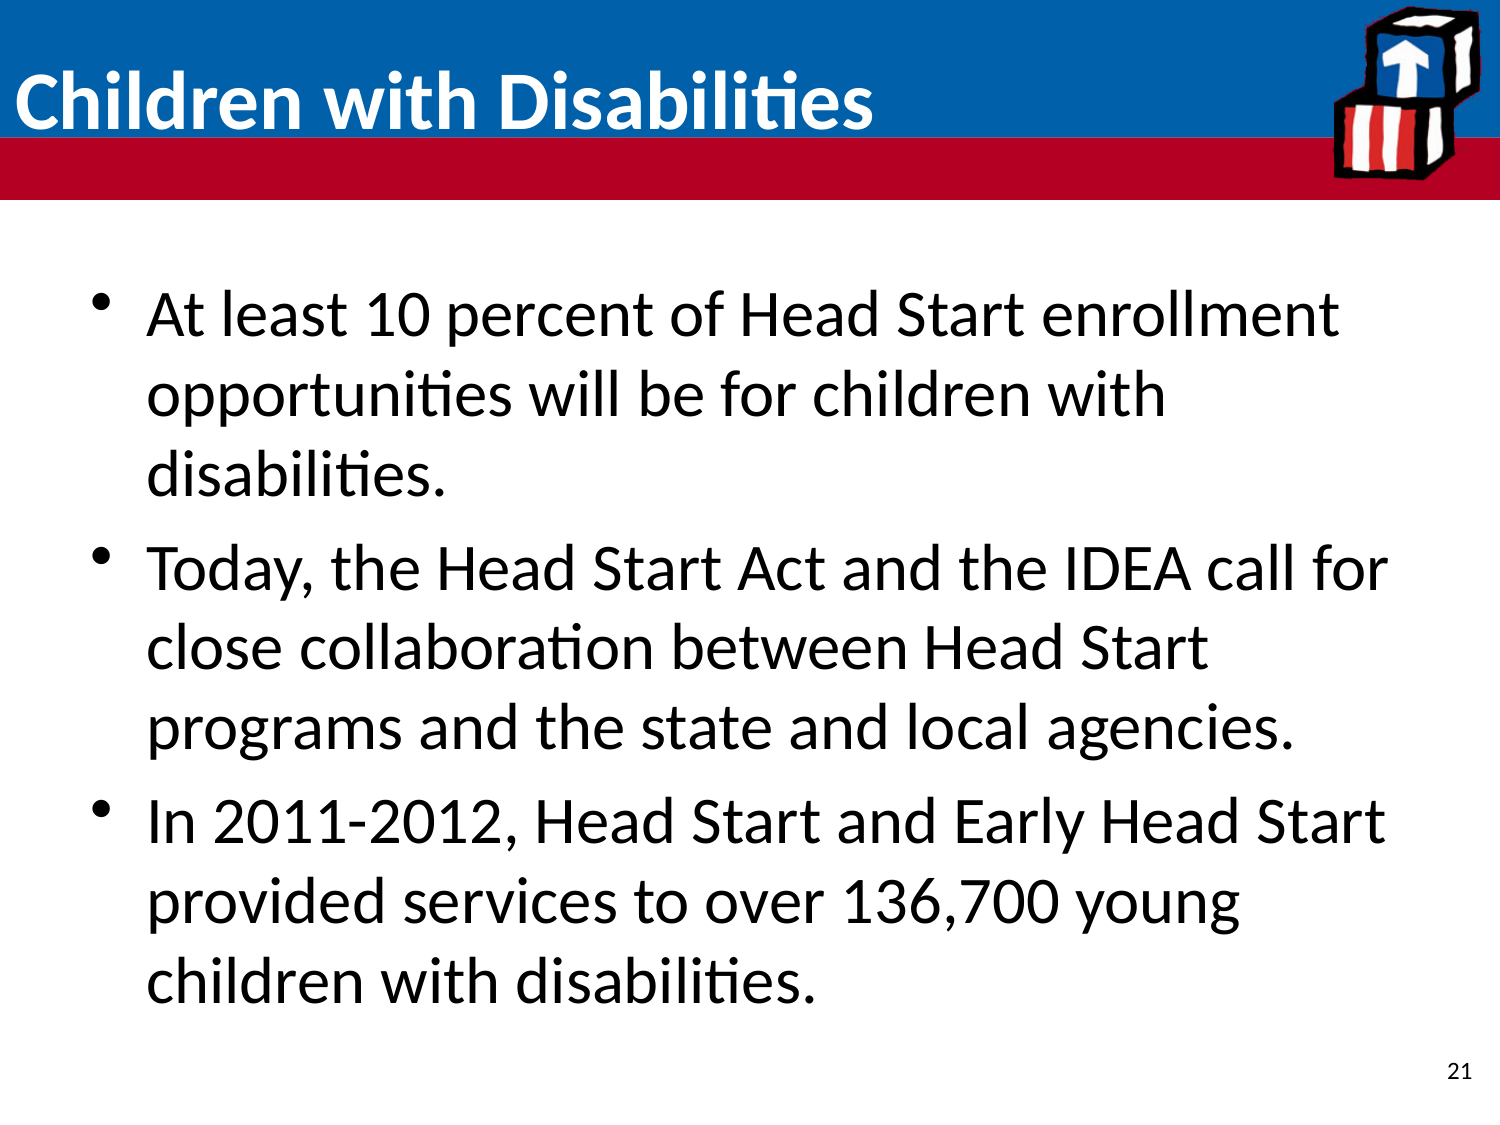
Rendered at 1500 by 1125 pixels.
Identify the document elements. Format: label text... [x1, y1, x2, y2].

title Children with Disabilities [0, 49, 1351, 143]
list At least 10 percent of Head Start enrollment opportunities will be for children with disabilities. Today, the Head Start Act and the IDEA call for close collaboration between Head Start programs and the state and local agencies. In 2011-2012, Head Start and Early Head Start provided services to over 136,700 young children with disabilities. [74, 262, 1426, 1006]
slide_number 21 [1137, 1046, 1488, 1125]
picture [1325, 0, 1488, 188]
